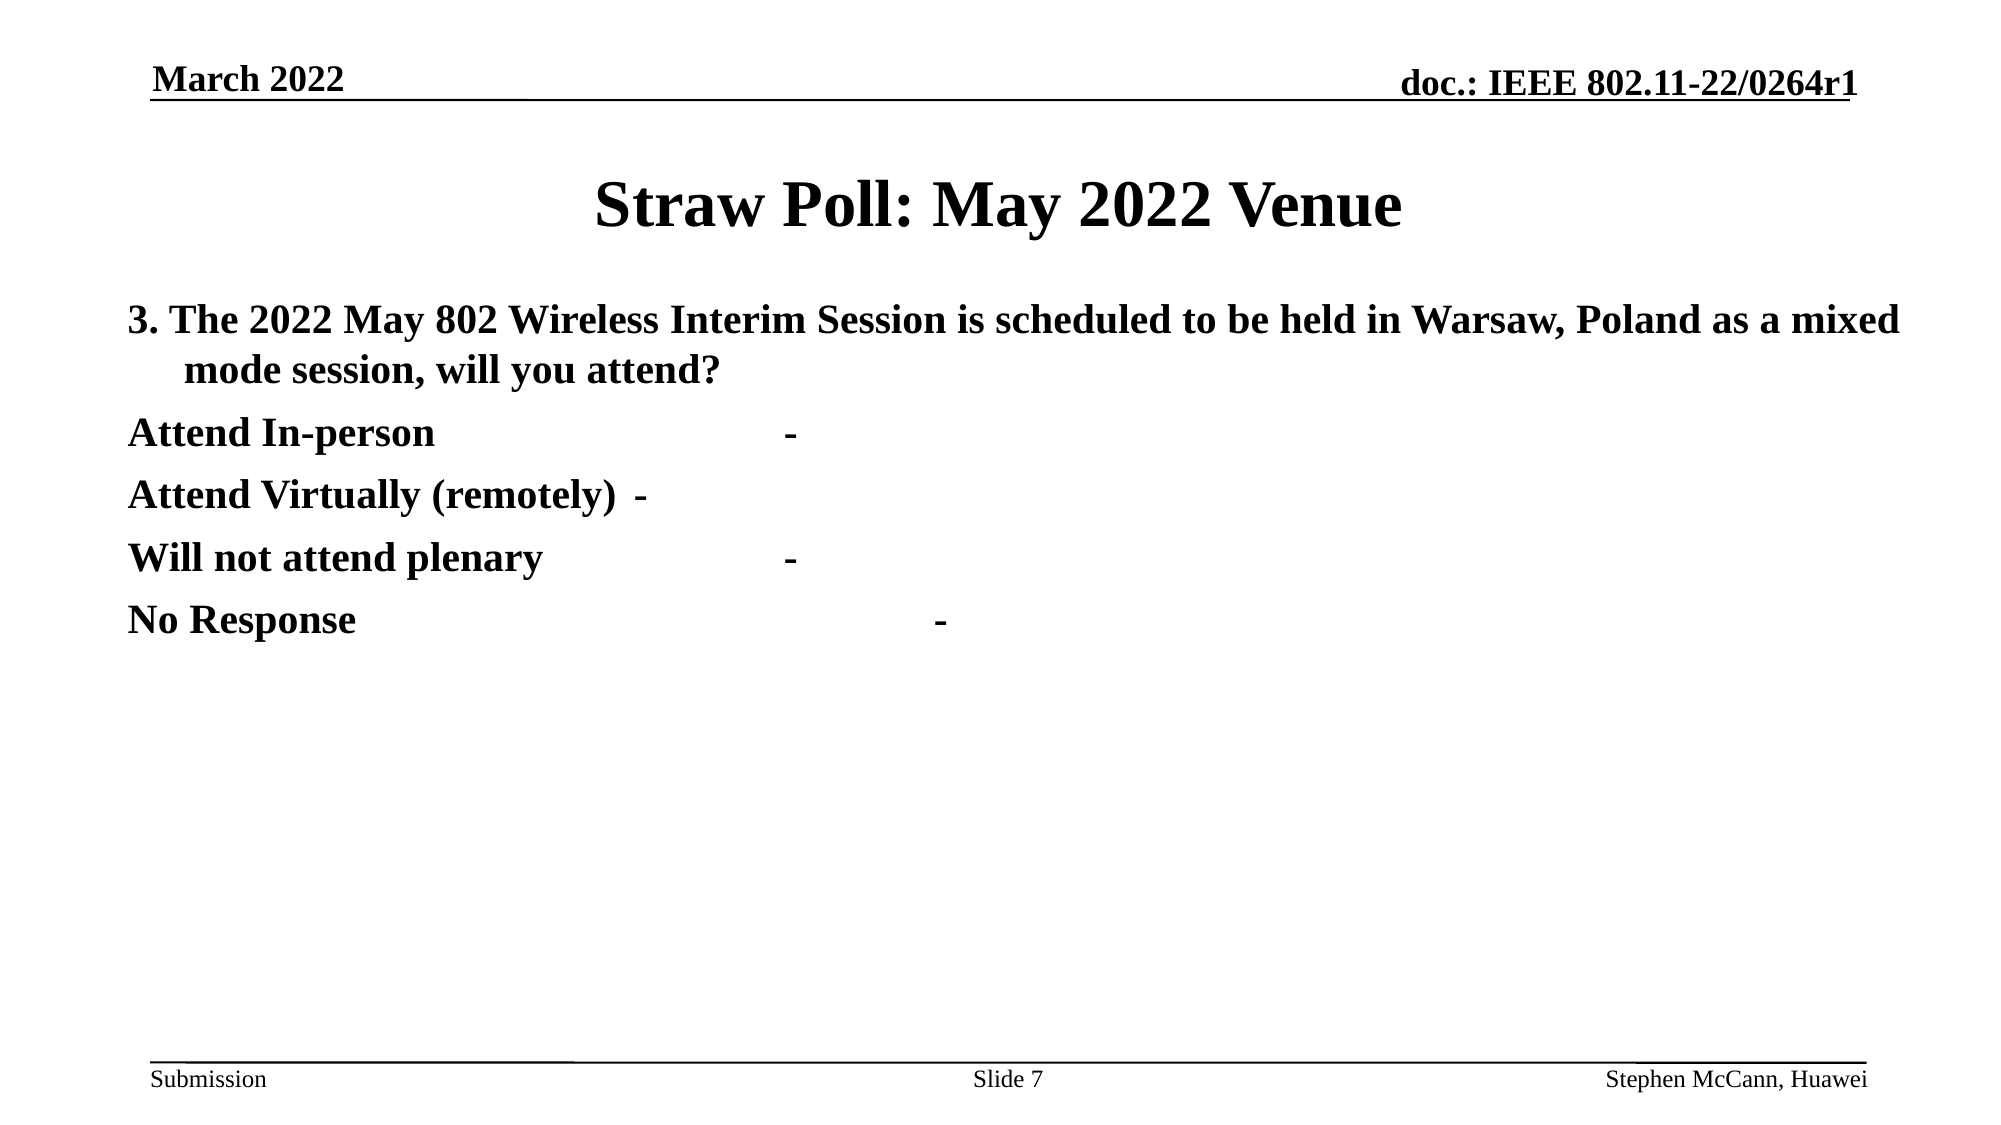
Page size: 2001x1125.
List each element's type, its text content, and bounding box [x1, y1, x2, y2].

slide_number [152, 54, 563, 100]
slide_number Slide 7 [950, 1061, 1067, 1123]
title Straw Poll: May 2022 Venue [149, 112, 1850, 284]
footer Stephen McCann, Huawei [1171, 1061, 1869, 1093]
list 3. The 2022 May 802 Wireless Interim Session is scheduled to be held in Warsaw, Poland as a mixed mode session, will you attend? Attend In-person - Attend Virtually (remotely) - Will not attend plenary - No Response - [112, 284, 1976, 1022]
